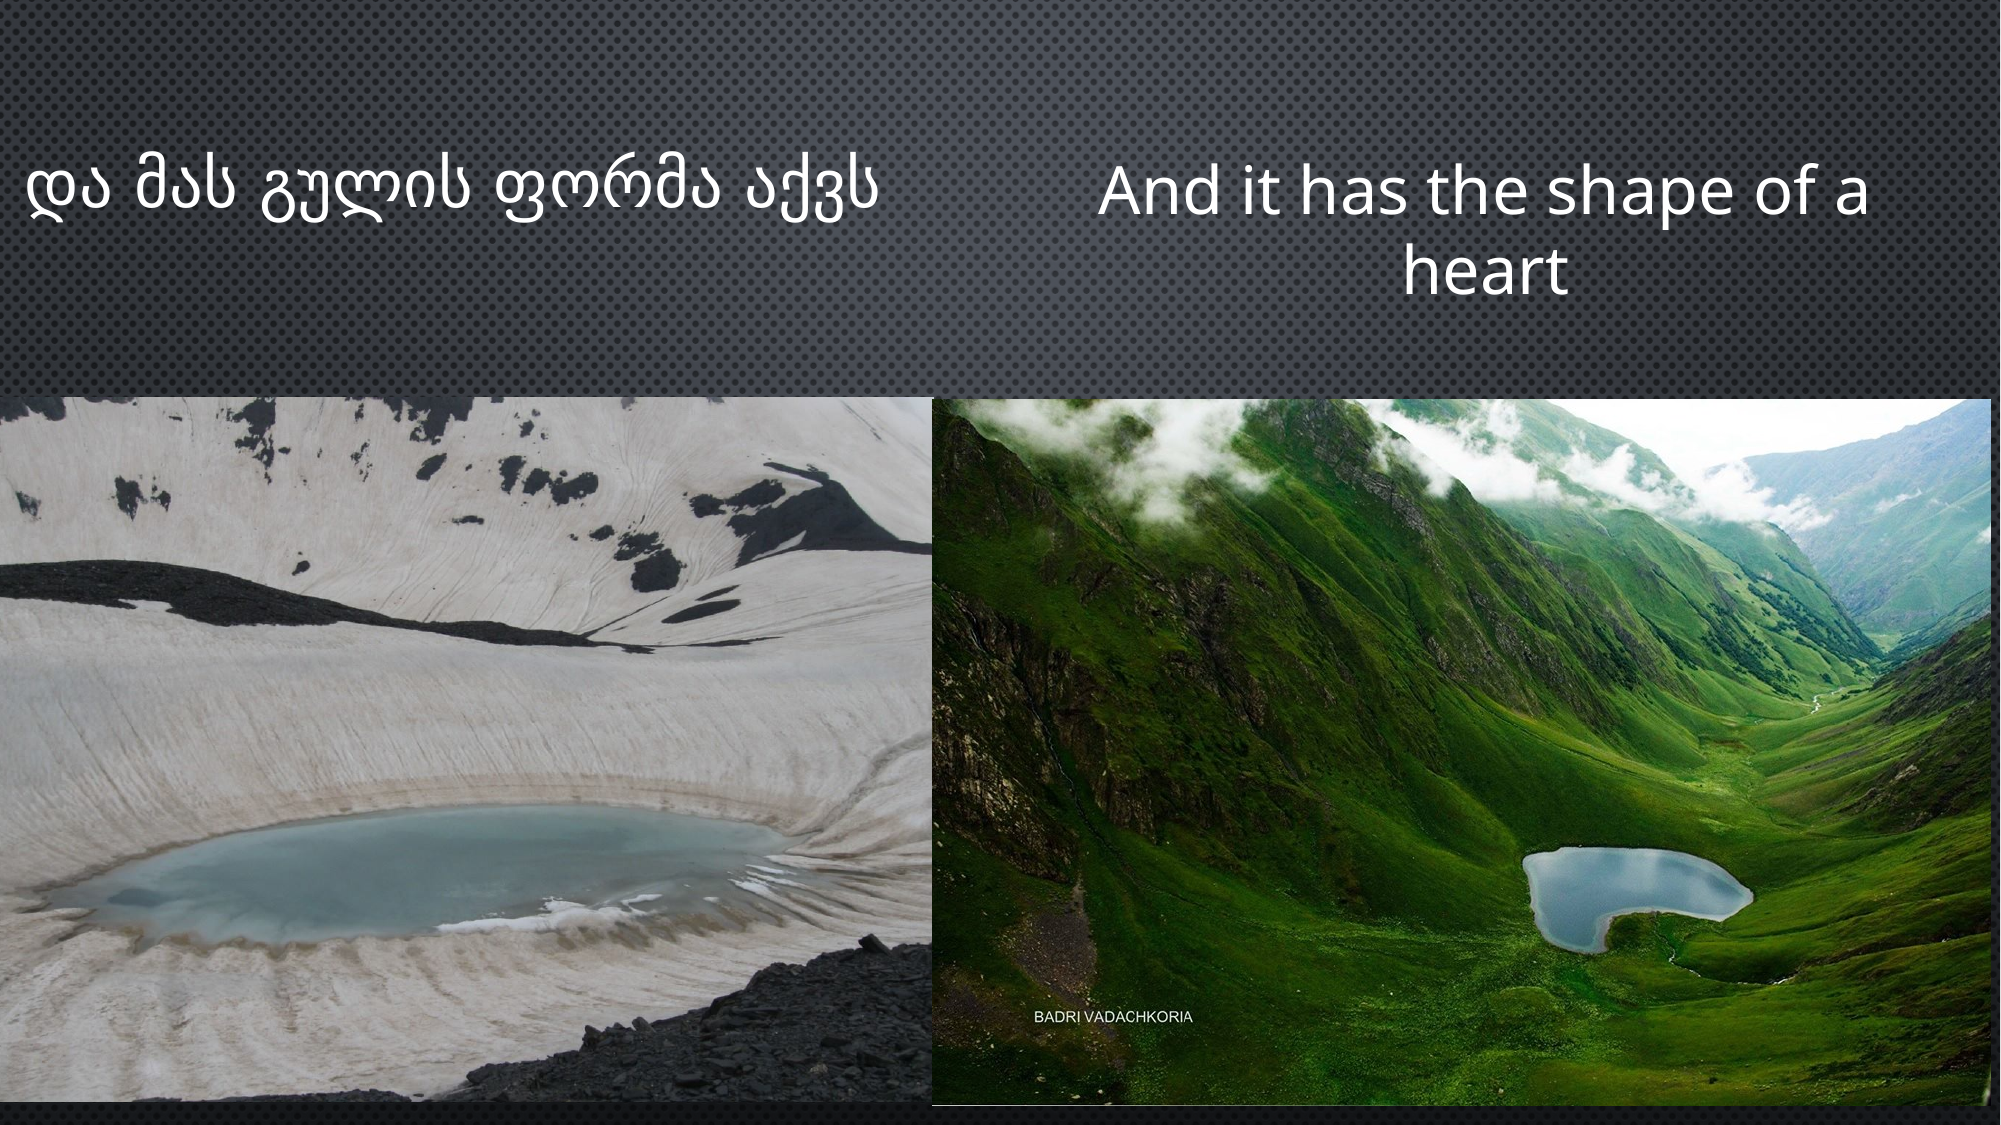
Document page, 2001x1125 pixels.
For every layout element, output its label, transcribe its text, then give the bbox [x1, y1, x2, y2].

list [931, 399, 1992, 1107]
text_box And it has the shape of a heart [997, 140, 1974, 316]
title და მას გულის ფორმა აქვს [9, 24, 987, 338]
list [0, 397, 934, 1102]
